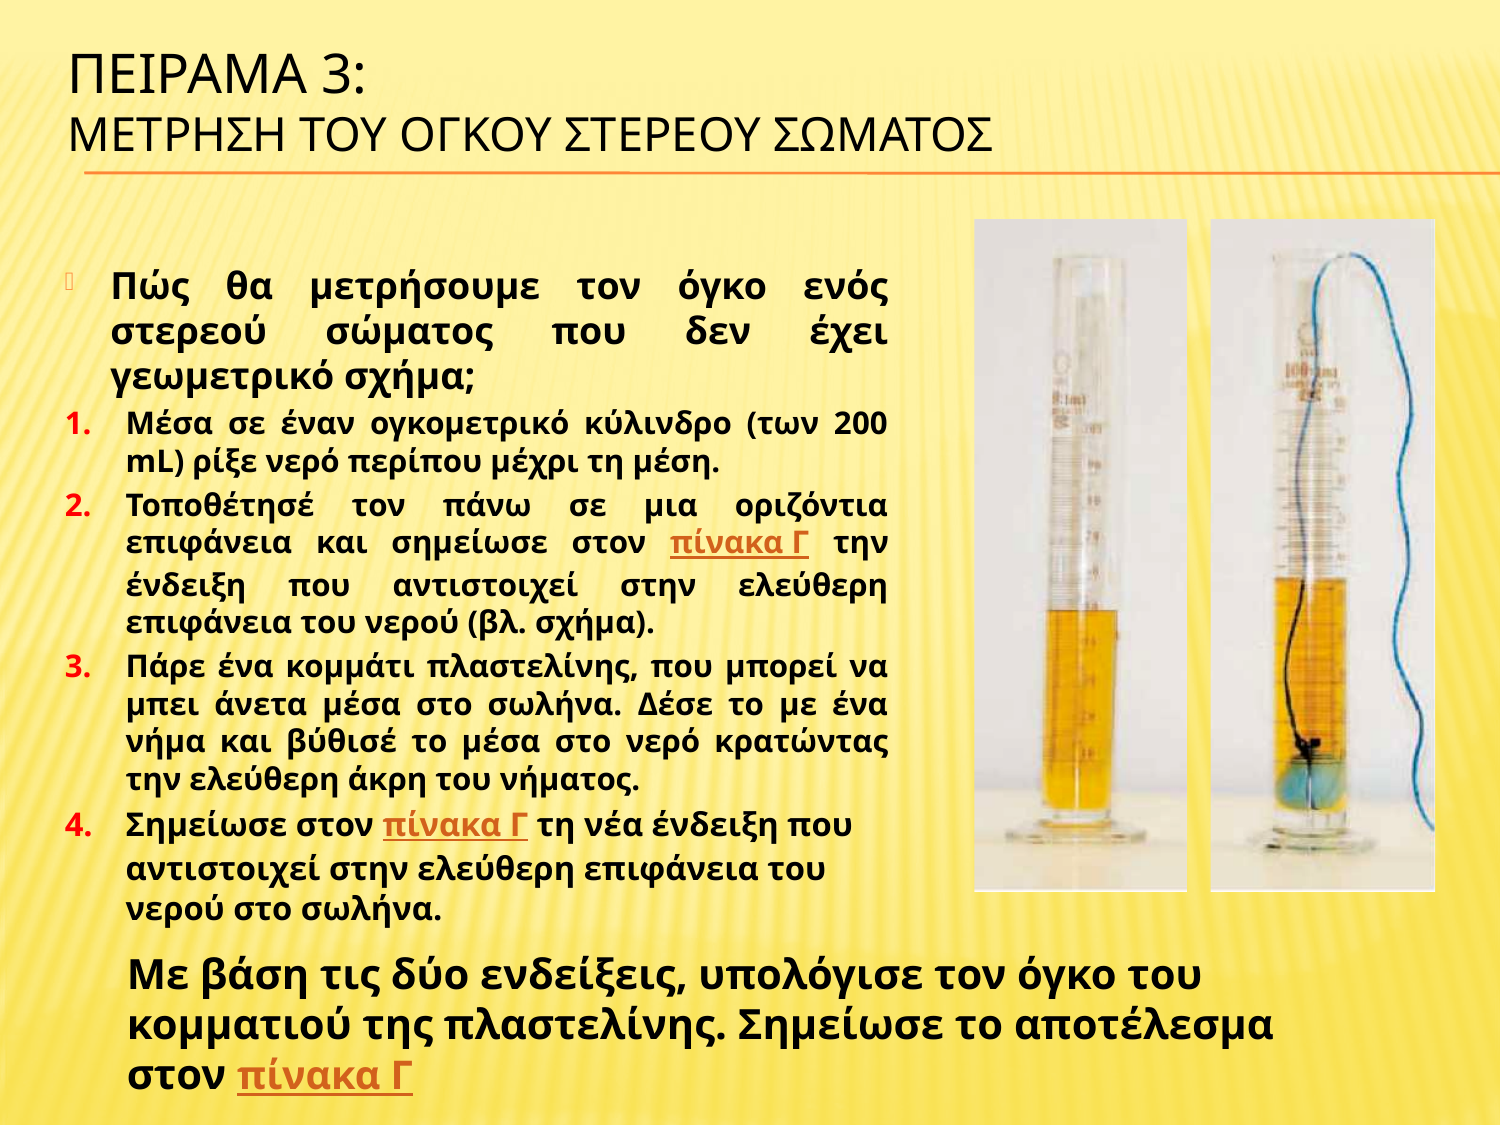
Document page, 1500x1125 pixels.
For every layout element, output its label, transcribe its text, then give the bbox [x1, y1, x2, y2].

list Πώς θα μετρήσουμε τον όγκο ενός στερεού σώματος που δεν έχει γεωμετρικό σχήμα; Μέσα σε έναν ογκομετρικό κύλινδρο (των 200 mL) ρίξε νερό περίπου μέχρι τη μέση. Τοποθέτησέ τον πάνω σε μια οριζόντια επιφάνεια και σημείωσε στον πίνακα Γ την ένδειξη που αντιστοιχεί στην ελεύθερη επιφάνεια του νερού (βλ. σχήμα). Πάρε ένα κομμάτι πλαστελίνης, που μπορεί να μπει άνετα μέσα στο σωλήνα. Δέσε το με ένα νήμα και βύθισέ το μέσα στο νερό κρατώντας την ελεύθερη άκρη του νήματος. Σημείωσε στον πίνακα Γ τη νέα ένδειξη που αντιστοιχεί στην ελεύθερη επιφάνεια του νερού στο σωλήνα. [50, 254, 904, 941]
title Πειραμα 3: Μετρηση του ογκου στερεου σωματοσ [53, 30, 1479, 169]
picture [1210, 219, 1436, 892]
picture [974, 219, 1188, 892]
text_box Με βάση τις δύο ενδείξεις, υπολόγισε τον όγκο του κομματιού της πλαστελίνης. Σημείωσε το αποτέλεσμα στον πίνακα Γ [112, 940, 1341, 1109]
